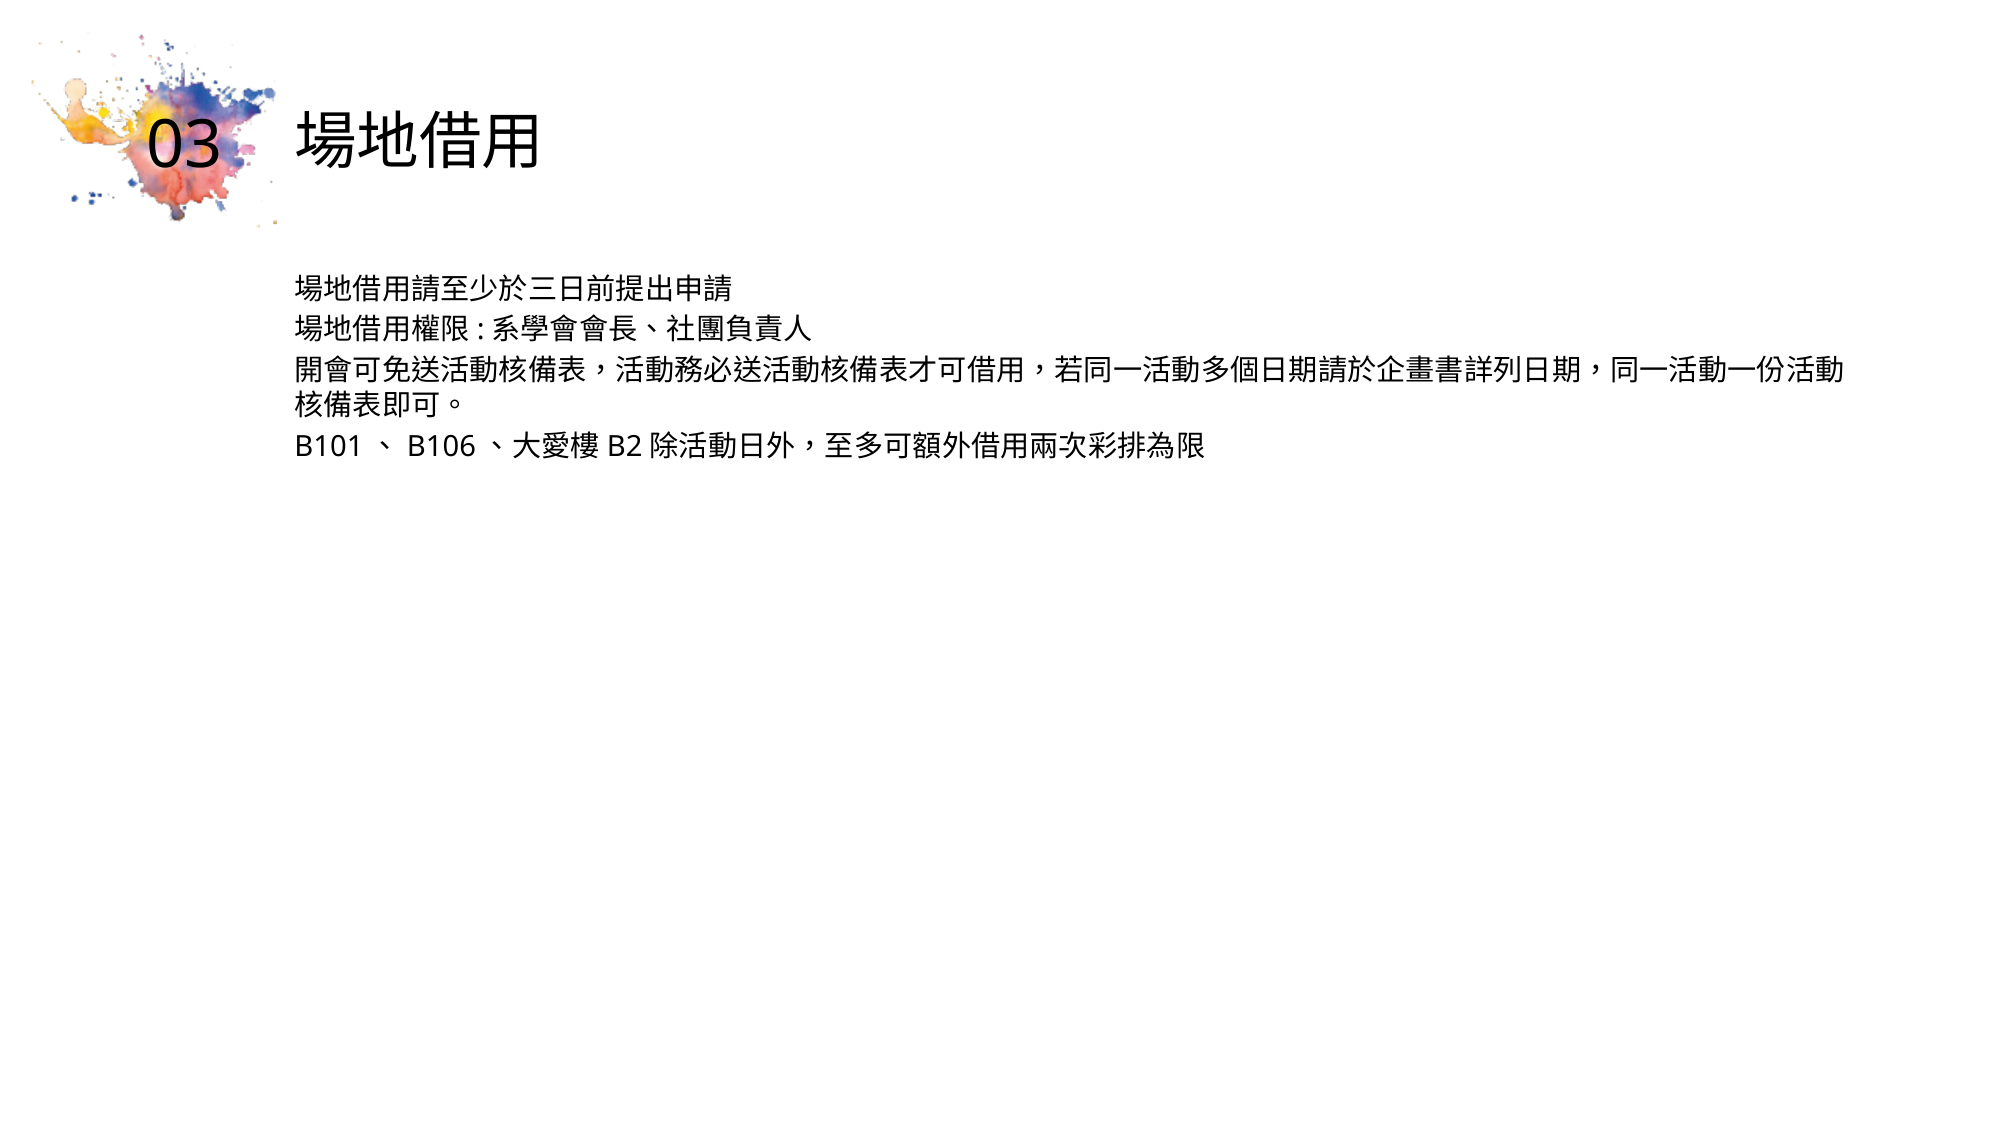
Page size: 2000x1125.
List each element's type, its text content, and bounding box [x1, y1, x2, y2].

list 場地借用請至少於三日前提出申請 場地借用權限:系學會會長、社團負責人 開會可免送活動核備表，活動務必送活動核備表才可借用，若同一活動多個日期請於企畫書詳列日期，同一活動一份活動核備表即可。 B101、B106、大愛樓B2除活動日外，至多可額外借用兩次彩排為限 [279, 262, 1872, 1005]
picture [32, 31, 277, 227]
title 場地借用 [279, 45, 1872, 233]
